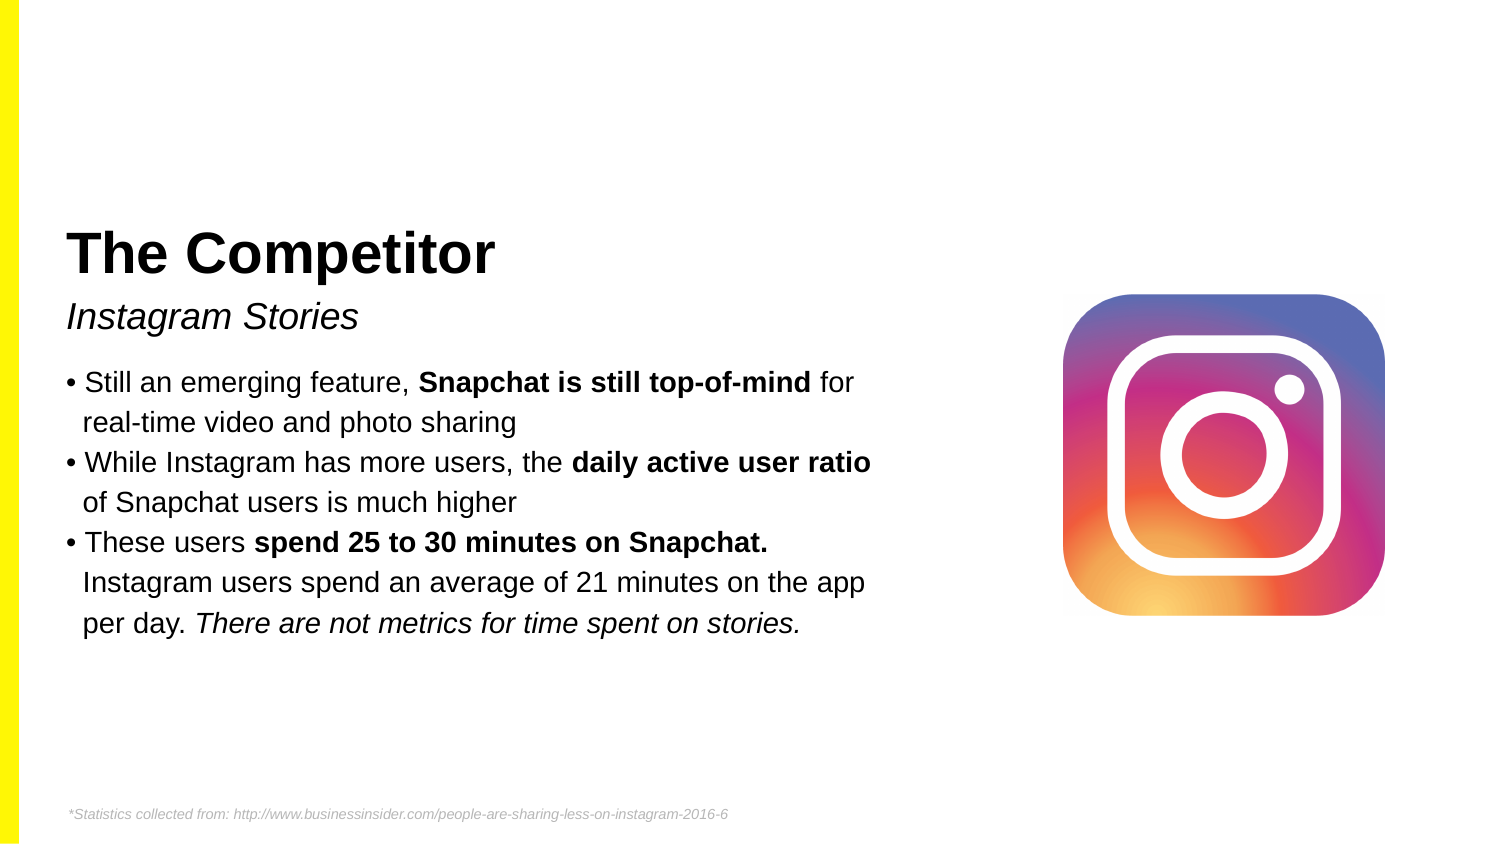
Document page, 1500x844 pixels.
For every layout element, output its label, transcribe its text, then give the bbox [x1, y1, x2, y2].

picture [1063, 294, 1385, 617]
list The Competitor Instagram Stories • Still an emerging feature, Snapchat is still top-of-mind for real-time video and photo sharing • While Instagram has more users, the daily active user ratio of Snapchat users is much higher • These users spend 25 to 30 minutes on Snapchat. Instagram users spend an average of 21 minutes on the app per day. There are not metrics for time spent on stories. [51, 0, 910, 844]
text_box [0, 0, 19, 844]
text_box *Statistics collected from: http://www.businessinsider.com/people-are-sharing-less-on-instagram-2016-6 [53, 790, 943, 844]
